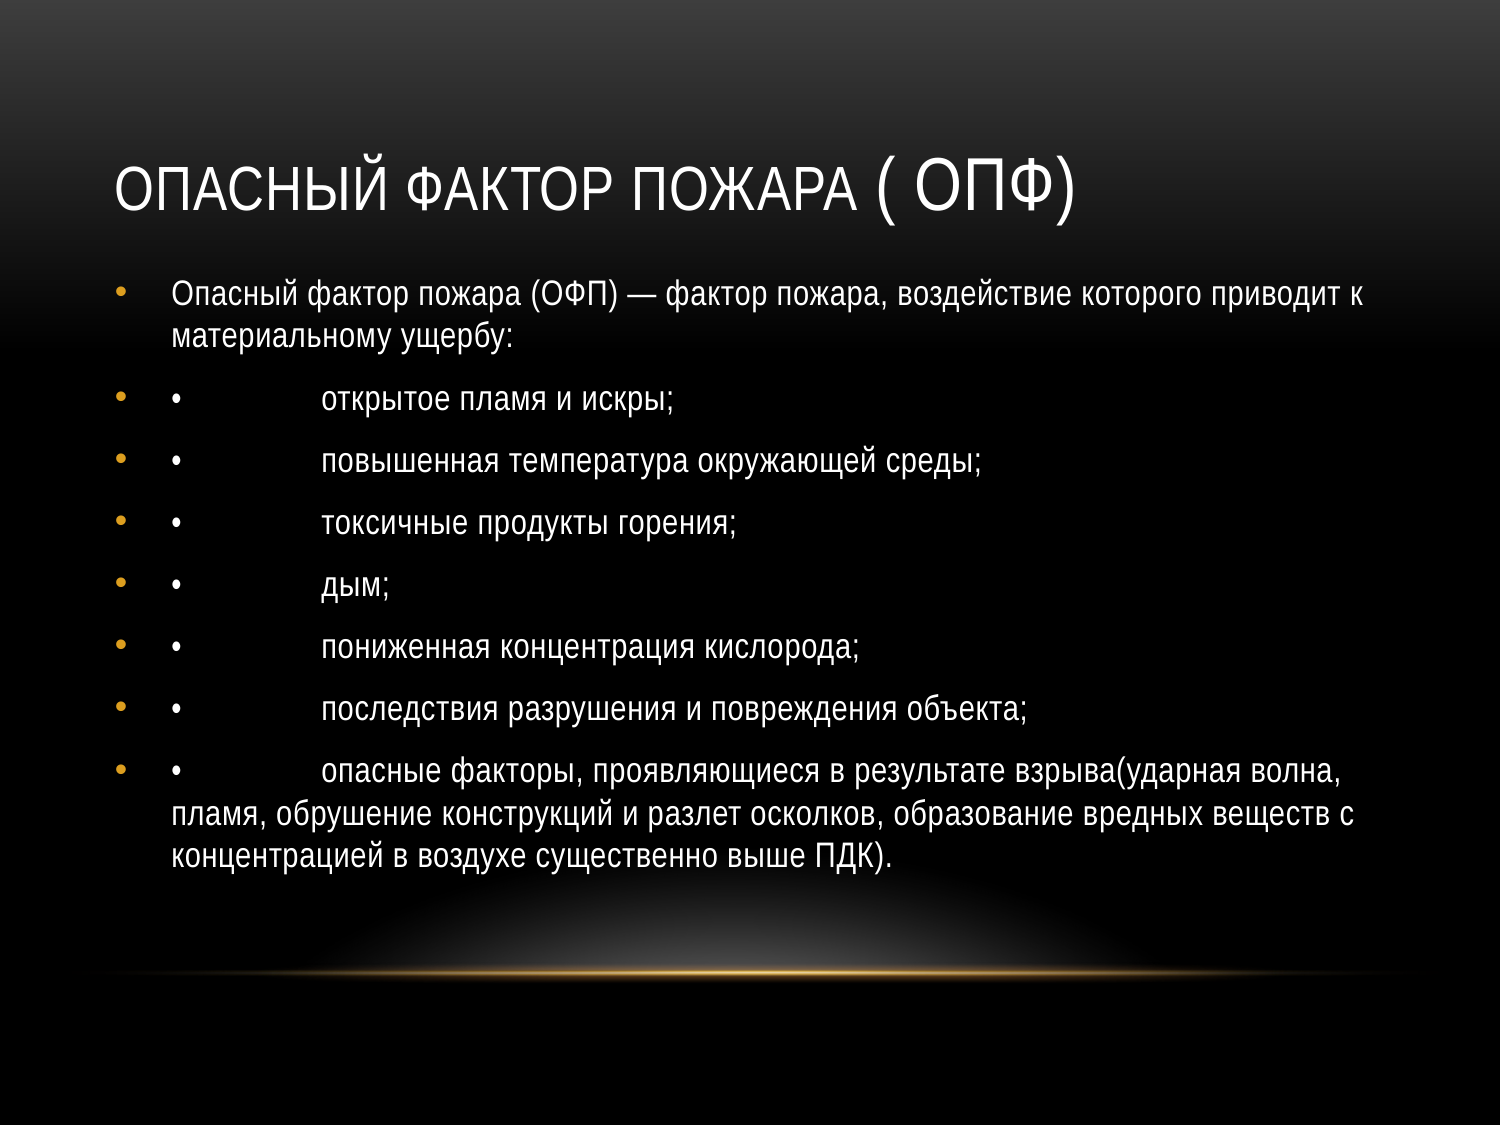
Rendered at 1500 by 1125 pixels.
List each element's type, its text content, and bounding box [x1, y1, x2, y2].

title Опасный фактор пожара ( ОПФ) [99, 45, 1400, 233]
picture [0, 0, 1500, 1125]
list Опасный фактор пожара (ОФП) — фактор пожара, воздействие которого приводит к материальному ущербу: • открытое пламя и искры; • повышенная температура окружающей среды; • токсичные продукты горения; • дым; • пониженная концентрация кислорода; • последствия разрушения и повреждения объекта; • опасные факторы, проявляющиеся в результате взрыва(ударная волна, пламя, обрушение конструкций и разлет осколков, образование вредных веществ с концентрацией в воздухе существенно выше ПДК). [99, 262, 1400, 938]
